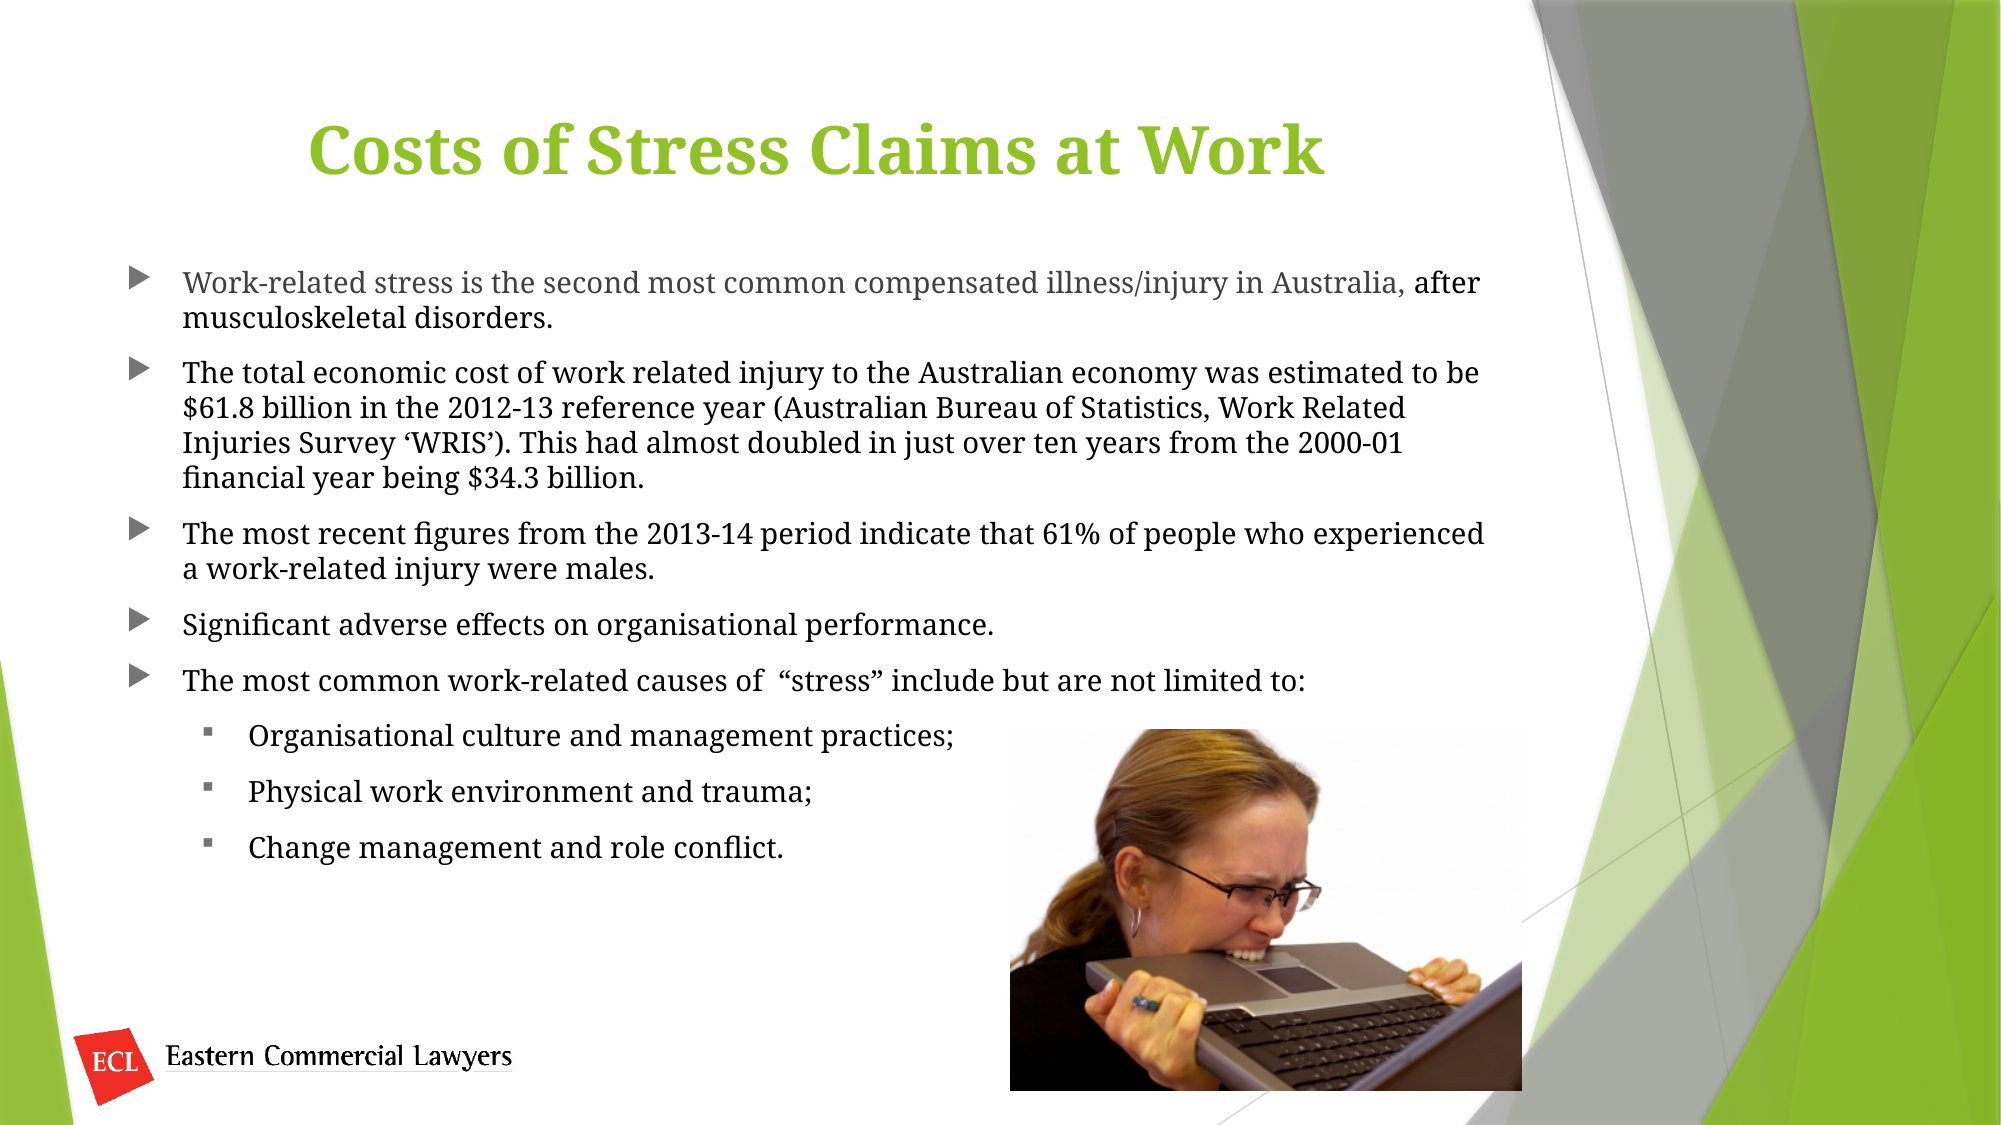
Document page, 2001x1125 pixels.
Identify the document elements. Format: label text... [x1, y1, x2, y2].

picture [73, 1028, 546, 1106]
list Work-related stress is the second most common compensated illness/injury in Australia, after musculoskeletal disorders. The total economic cost of work related injury to the Australian economy was estimated to be $61.8 billion in the 2012-13 reference year (Australian Bureau of Statistics, Work Related Injuries Survey ‘WRIS’). This had almost doubled in just over ten years from the 2000-01 financial year being $34.3 billion. The most recent figures from the 2013-14 period indicate that 61% of people who experienced a work-related injury were males. Significant adverse effects on organisational performance. The most common work-related causes of “stress” include but are not limited to: Organisational culture and management practices; Physical work environment and trauma; Change management and role conflict. [111, 256, 1522, 992]
picture [1009, 729, 1522, 1091]
title Costs of Stress Claims at Work [111, 99, 1522, 231]
